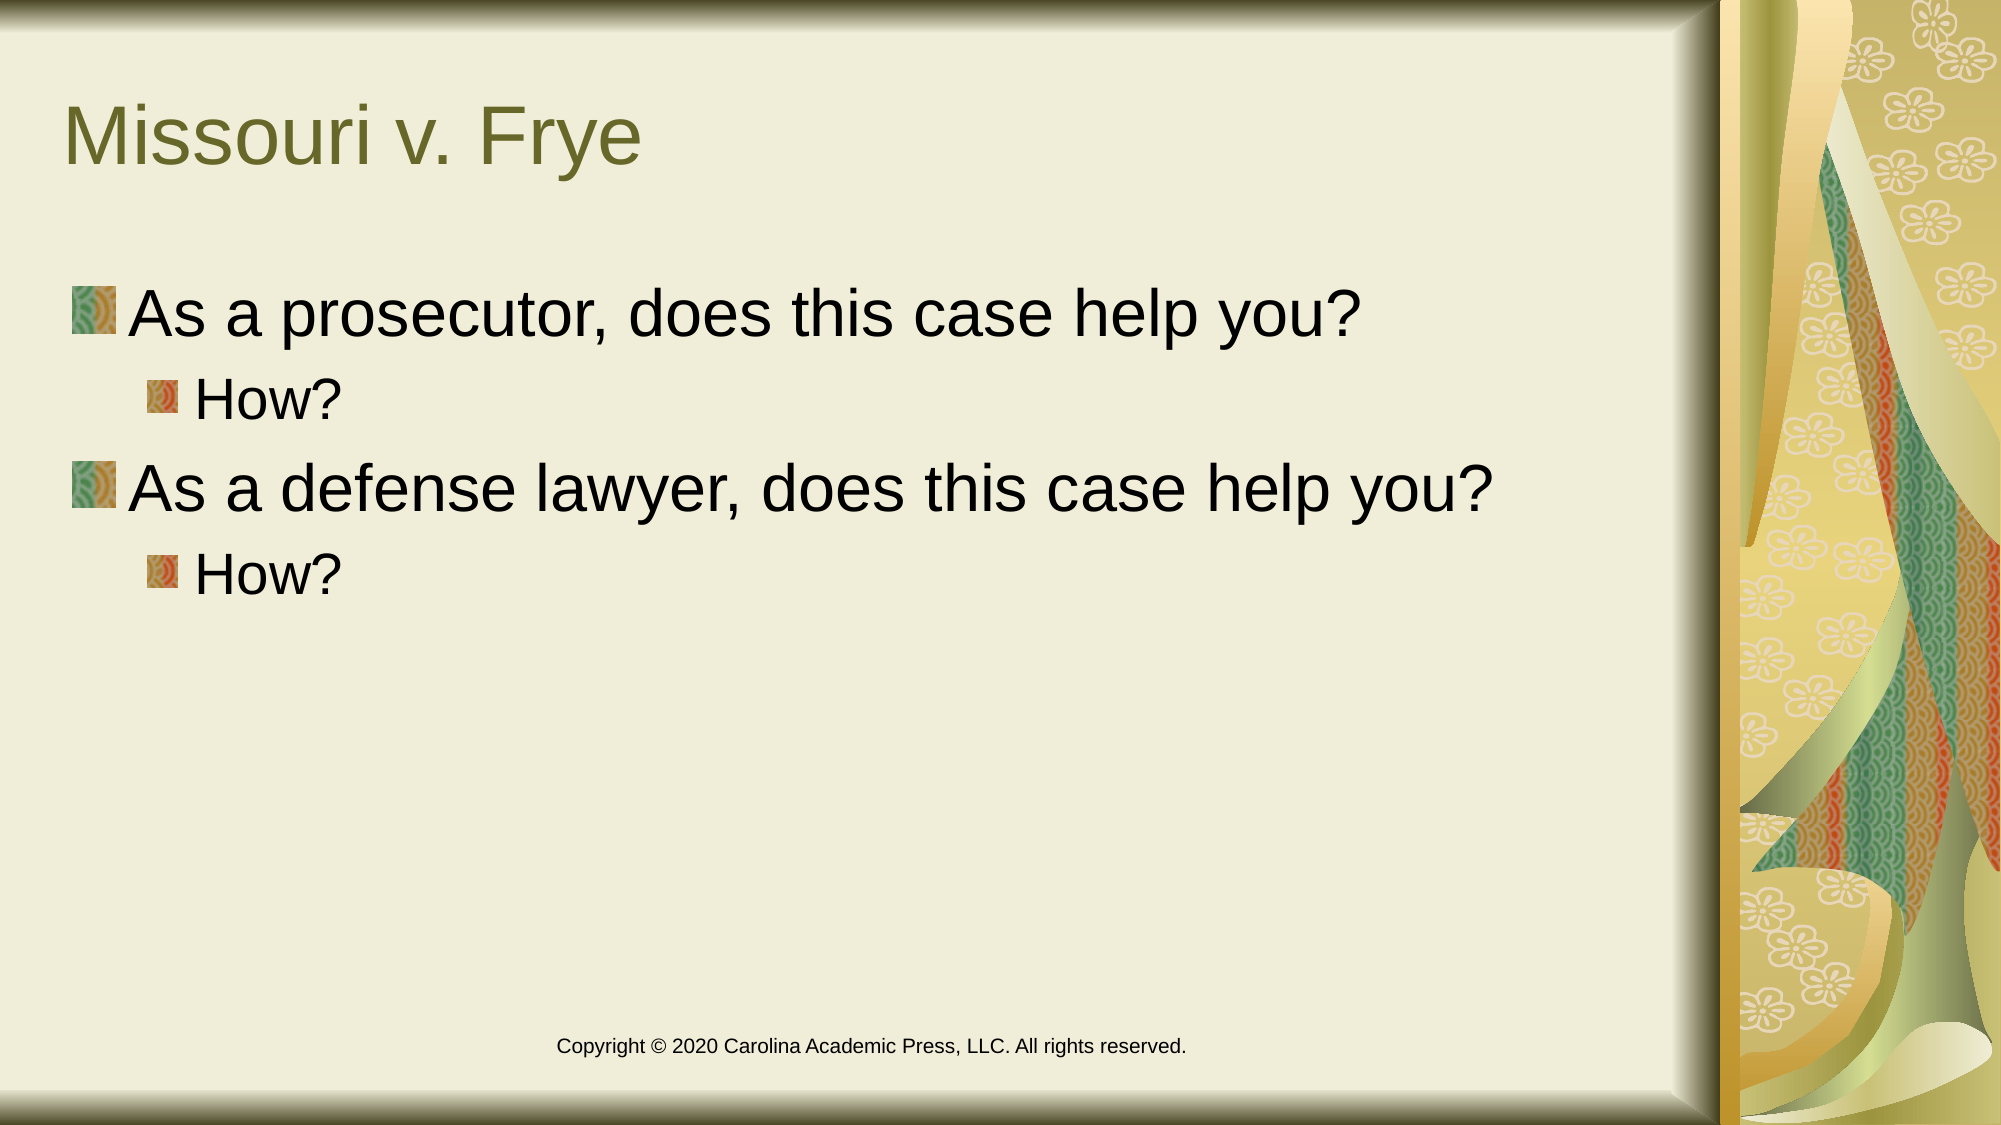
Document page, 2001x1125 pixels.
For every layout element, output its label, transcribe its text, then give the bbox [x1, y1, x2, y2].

title Missouri v. Frye [47, 37, 1684, 225]
picture [72, 286, 116, 334]
footer Copyright © 2020 Carolina Academic Press, LLC. All rights reserved. [493, 1025, 1250, 1103]
picture [147, 555, 178, 588]
list As a prosecutor, does this case help you? How? As a defense lawyer, does this case help you? How? [57, 262, 1674, 1000]
picture [147, 380, 178, 413]
picture [1752, 143, 2001, 936]
picture [72, 461, 116, 508]
